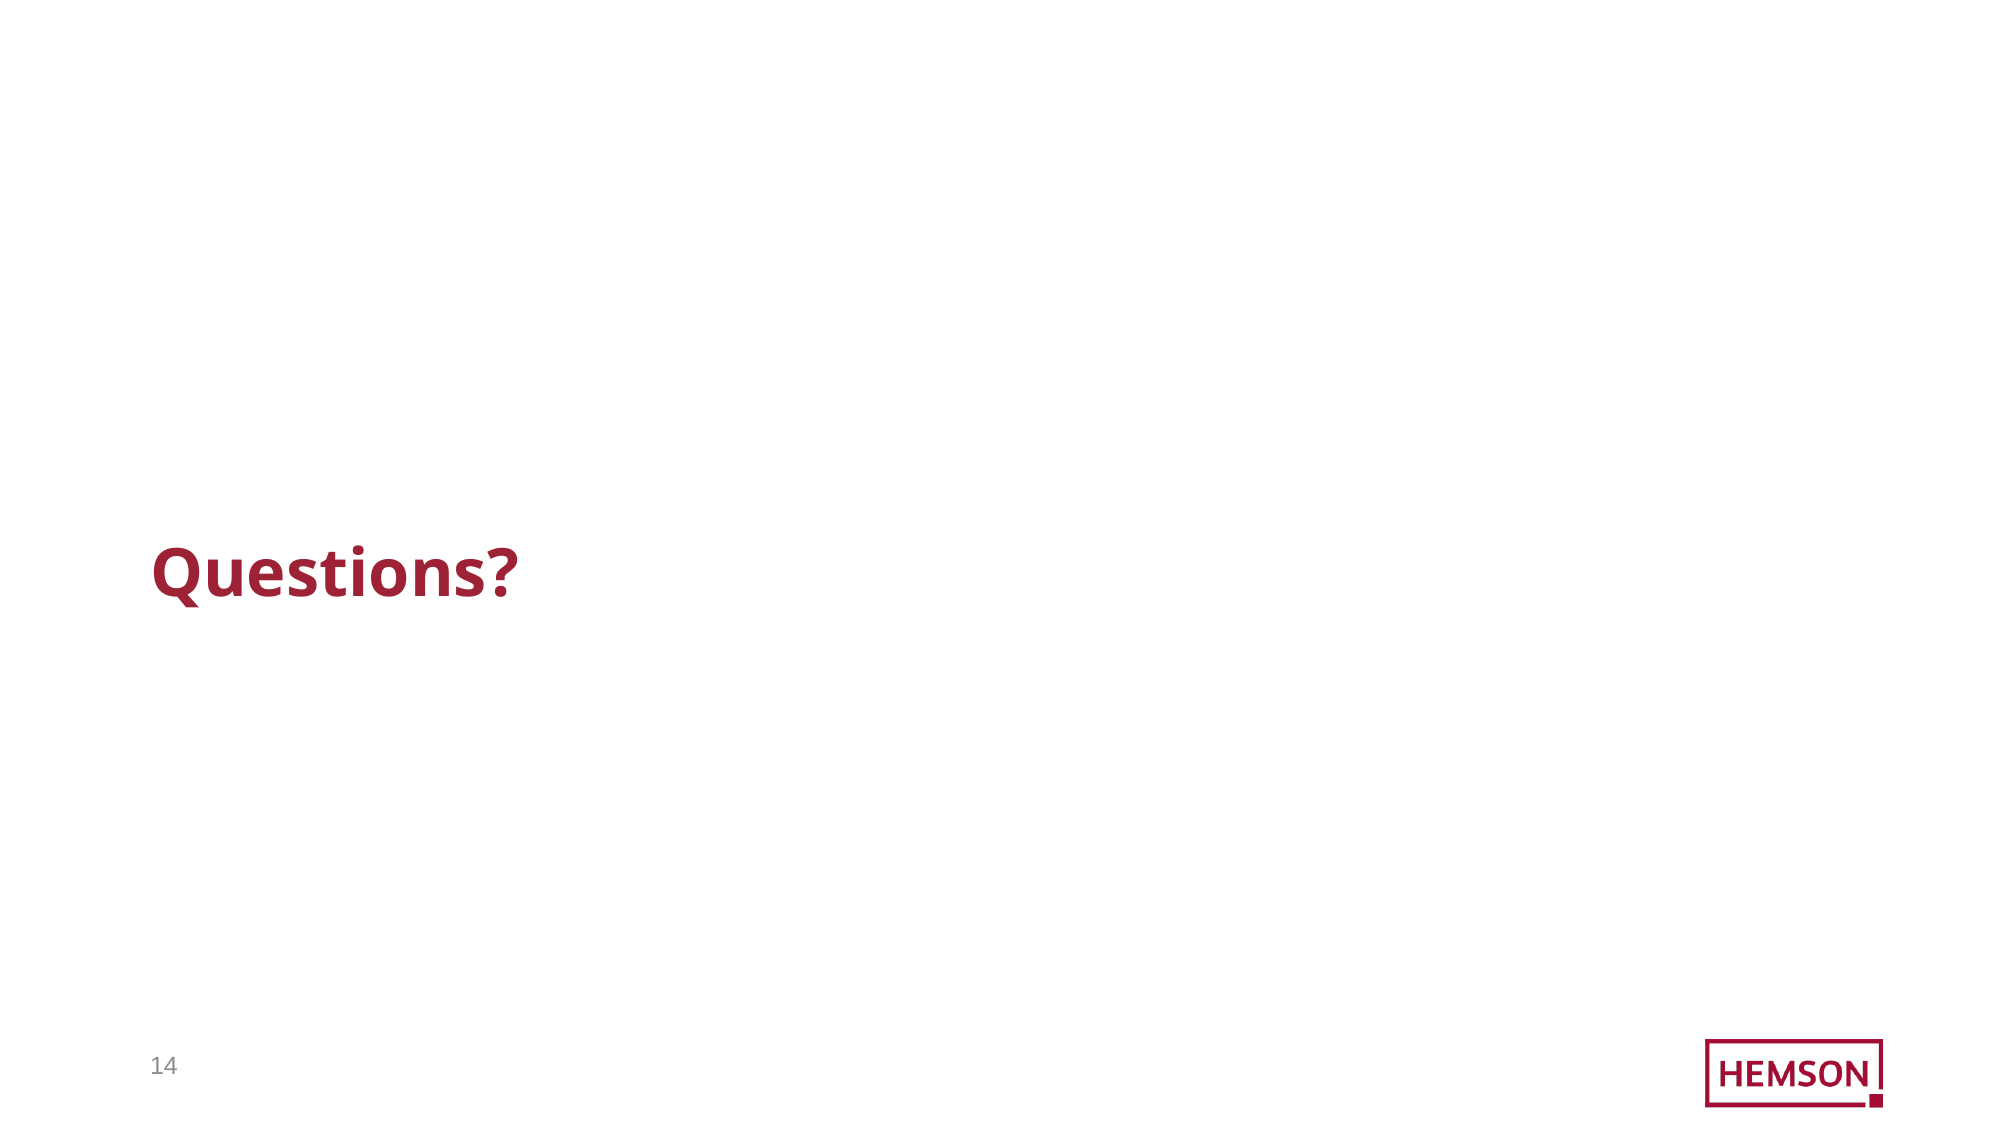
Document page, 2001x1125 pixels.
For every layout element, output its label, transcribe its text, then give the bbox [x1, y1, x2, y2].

title Questions? [135, 474, 1860, 666]
slide_number 13 [135, 1035, 302, 1095]
